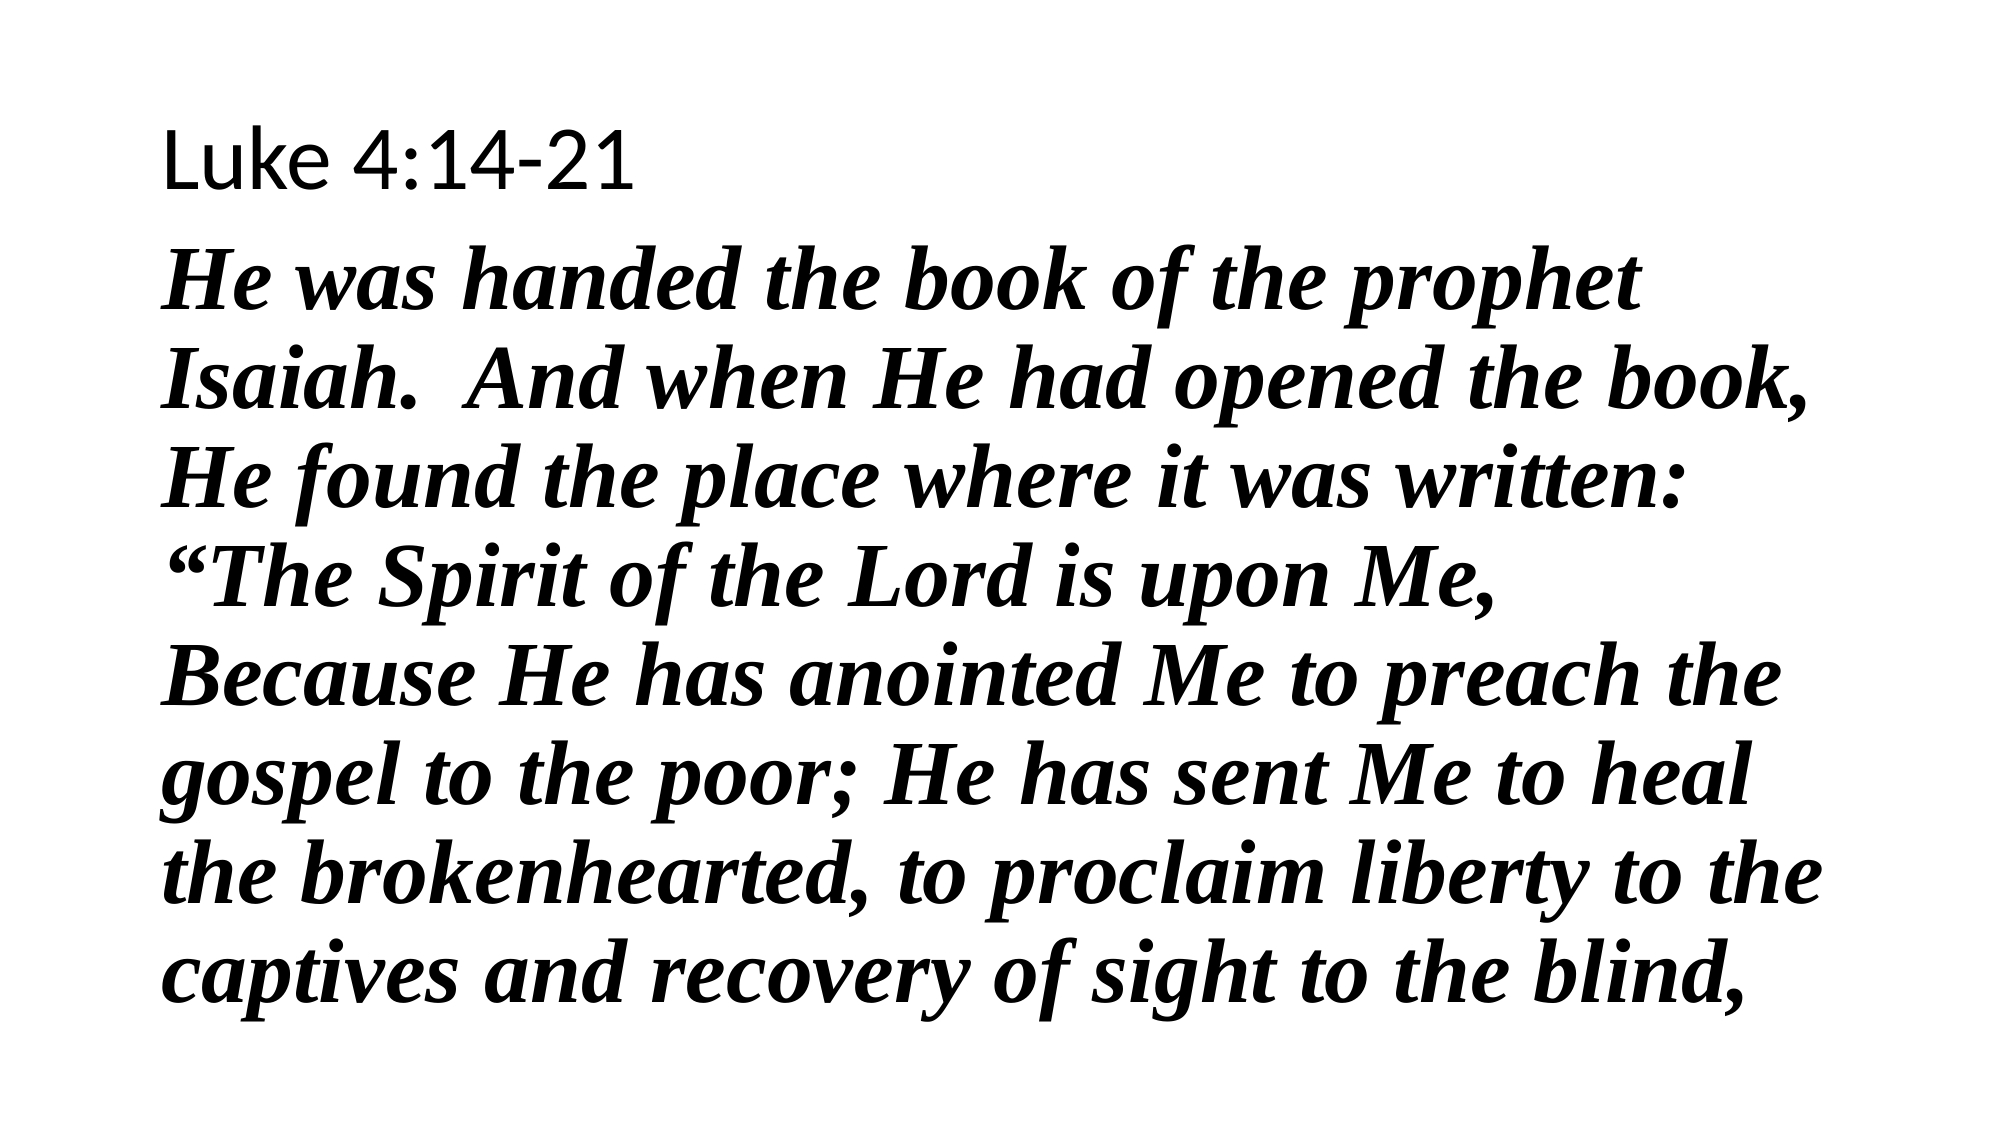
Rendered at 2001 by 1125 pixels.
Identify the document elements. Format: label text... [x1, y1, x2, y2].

list Luke 4:14-21 He was handed the book of the prophet Isaiah. And when He had opened the book, He found the place where it was written: “The Spirit of the Lord is upon Me, Because He has anointed Me to preach the gospel to the poor; He has sent Me to heal the brokenhearted, to proclaim liberty to the captives and recovery of sight to the blind, [146, 103, 1847, 1022]
